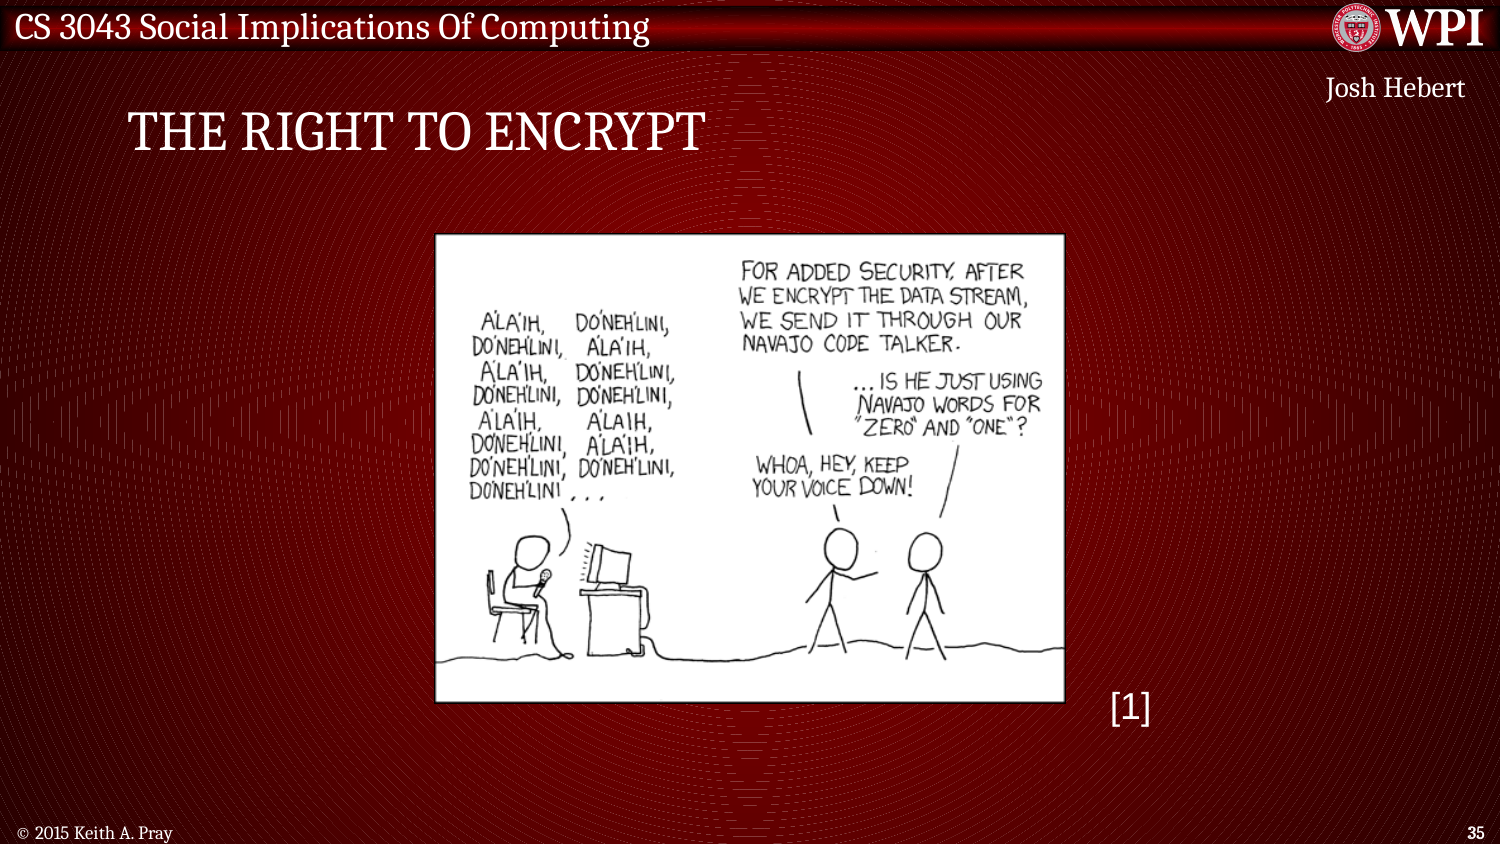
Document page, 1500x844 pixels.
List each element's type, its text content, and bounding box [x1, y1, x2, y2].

text_box [1] [1095, 675, 1170, 732]
picture [1332, 3, 1483, 52]
text_box The Right to encrypt [112, 59, 1388, 209]
text_box Josh Hebert [1123, 61, 1481, 111]
footer © 2015 Keith A. Pray [0, 819, 913, 844]
slide_number 35 [1397, 819, 1500, 844]
picture [433, 233, 1066, 705]
